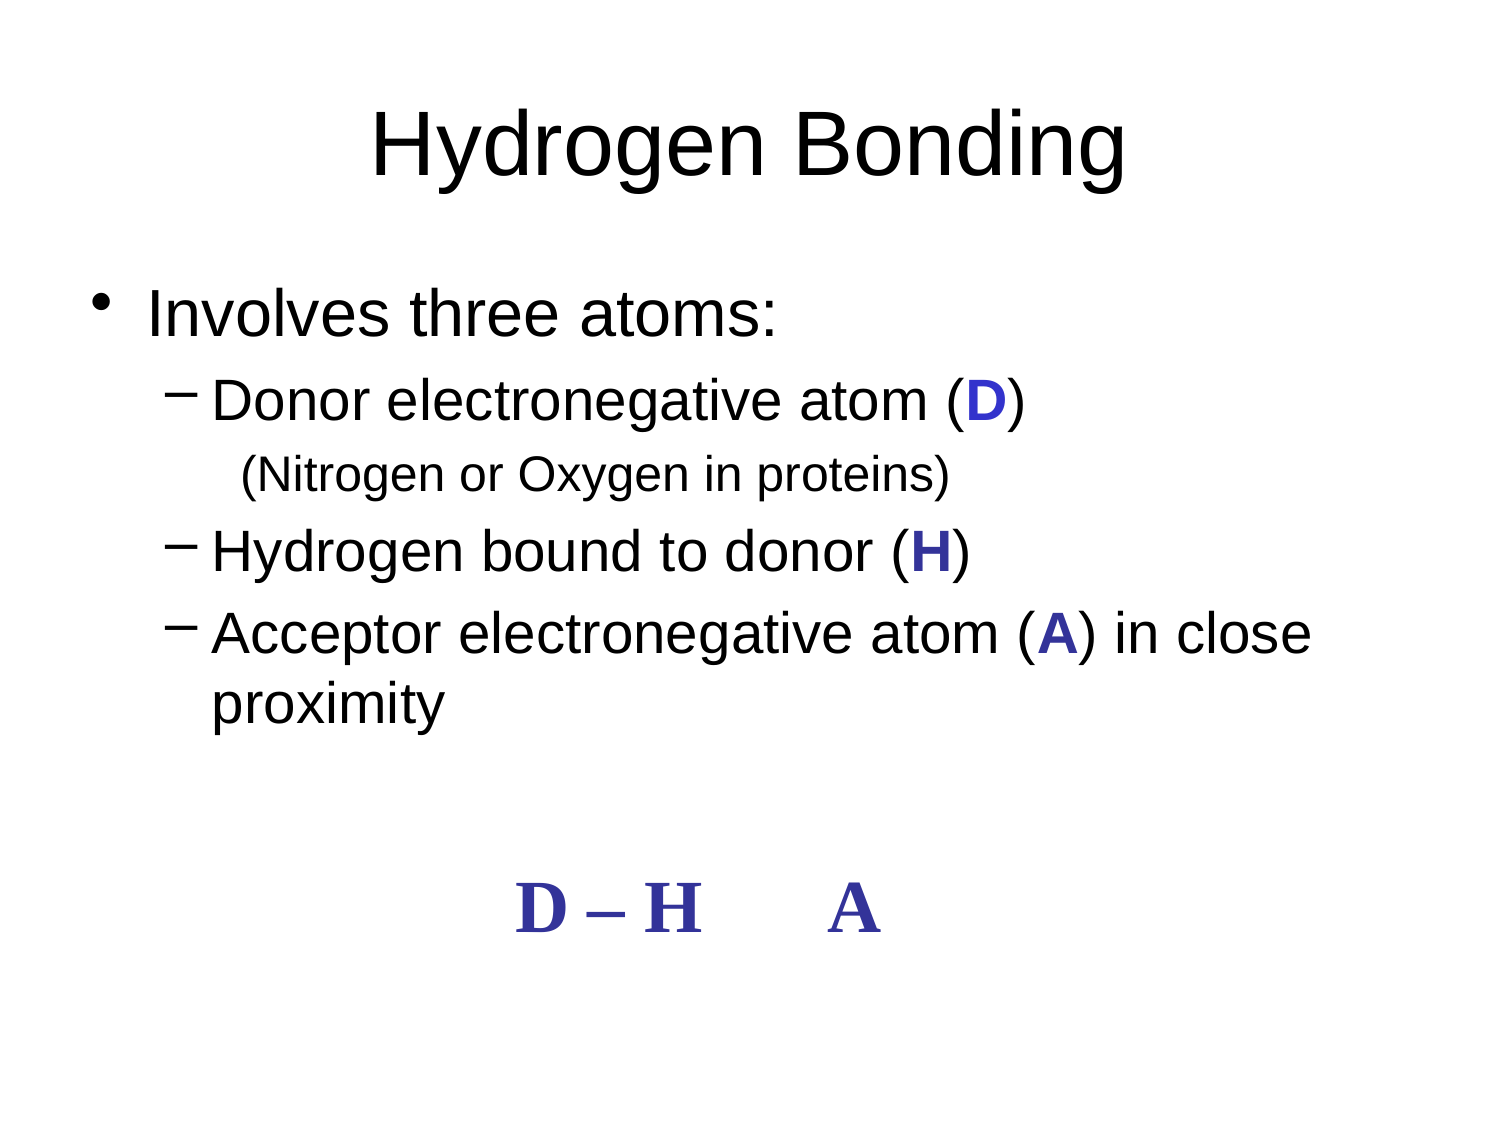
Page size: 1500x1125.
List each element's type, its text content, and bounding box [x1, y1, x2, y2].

list Involves three atoms: Donor electronegative atom (D) (Nitrogen or Oxygen in proteins) Hydrogen bound to donor (H) Acceptor electronegative atom (A) in close proximity [75, 262, 1425, 964]
title Hydrogen Bonding [75, 45, 1425, 233]
text_box A [812, 849, 897, 955]
text_box D – H [500, 849, 718, 955]
